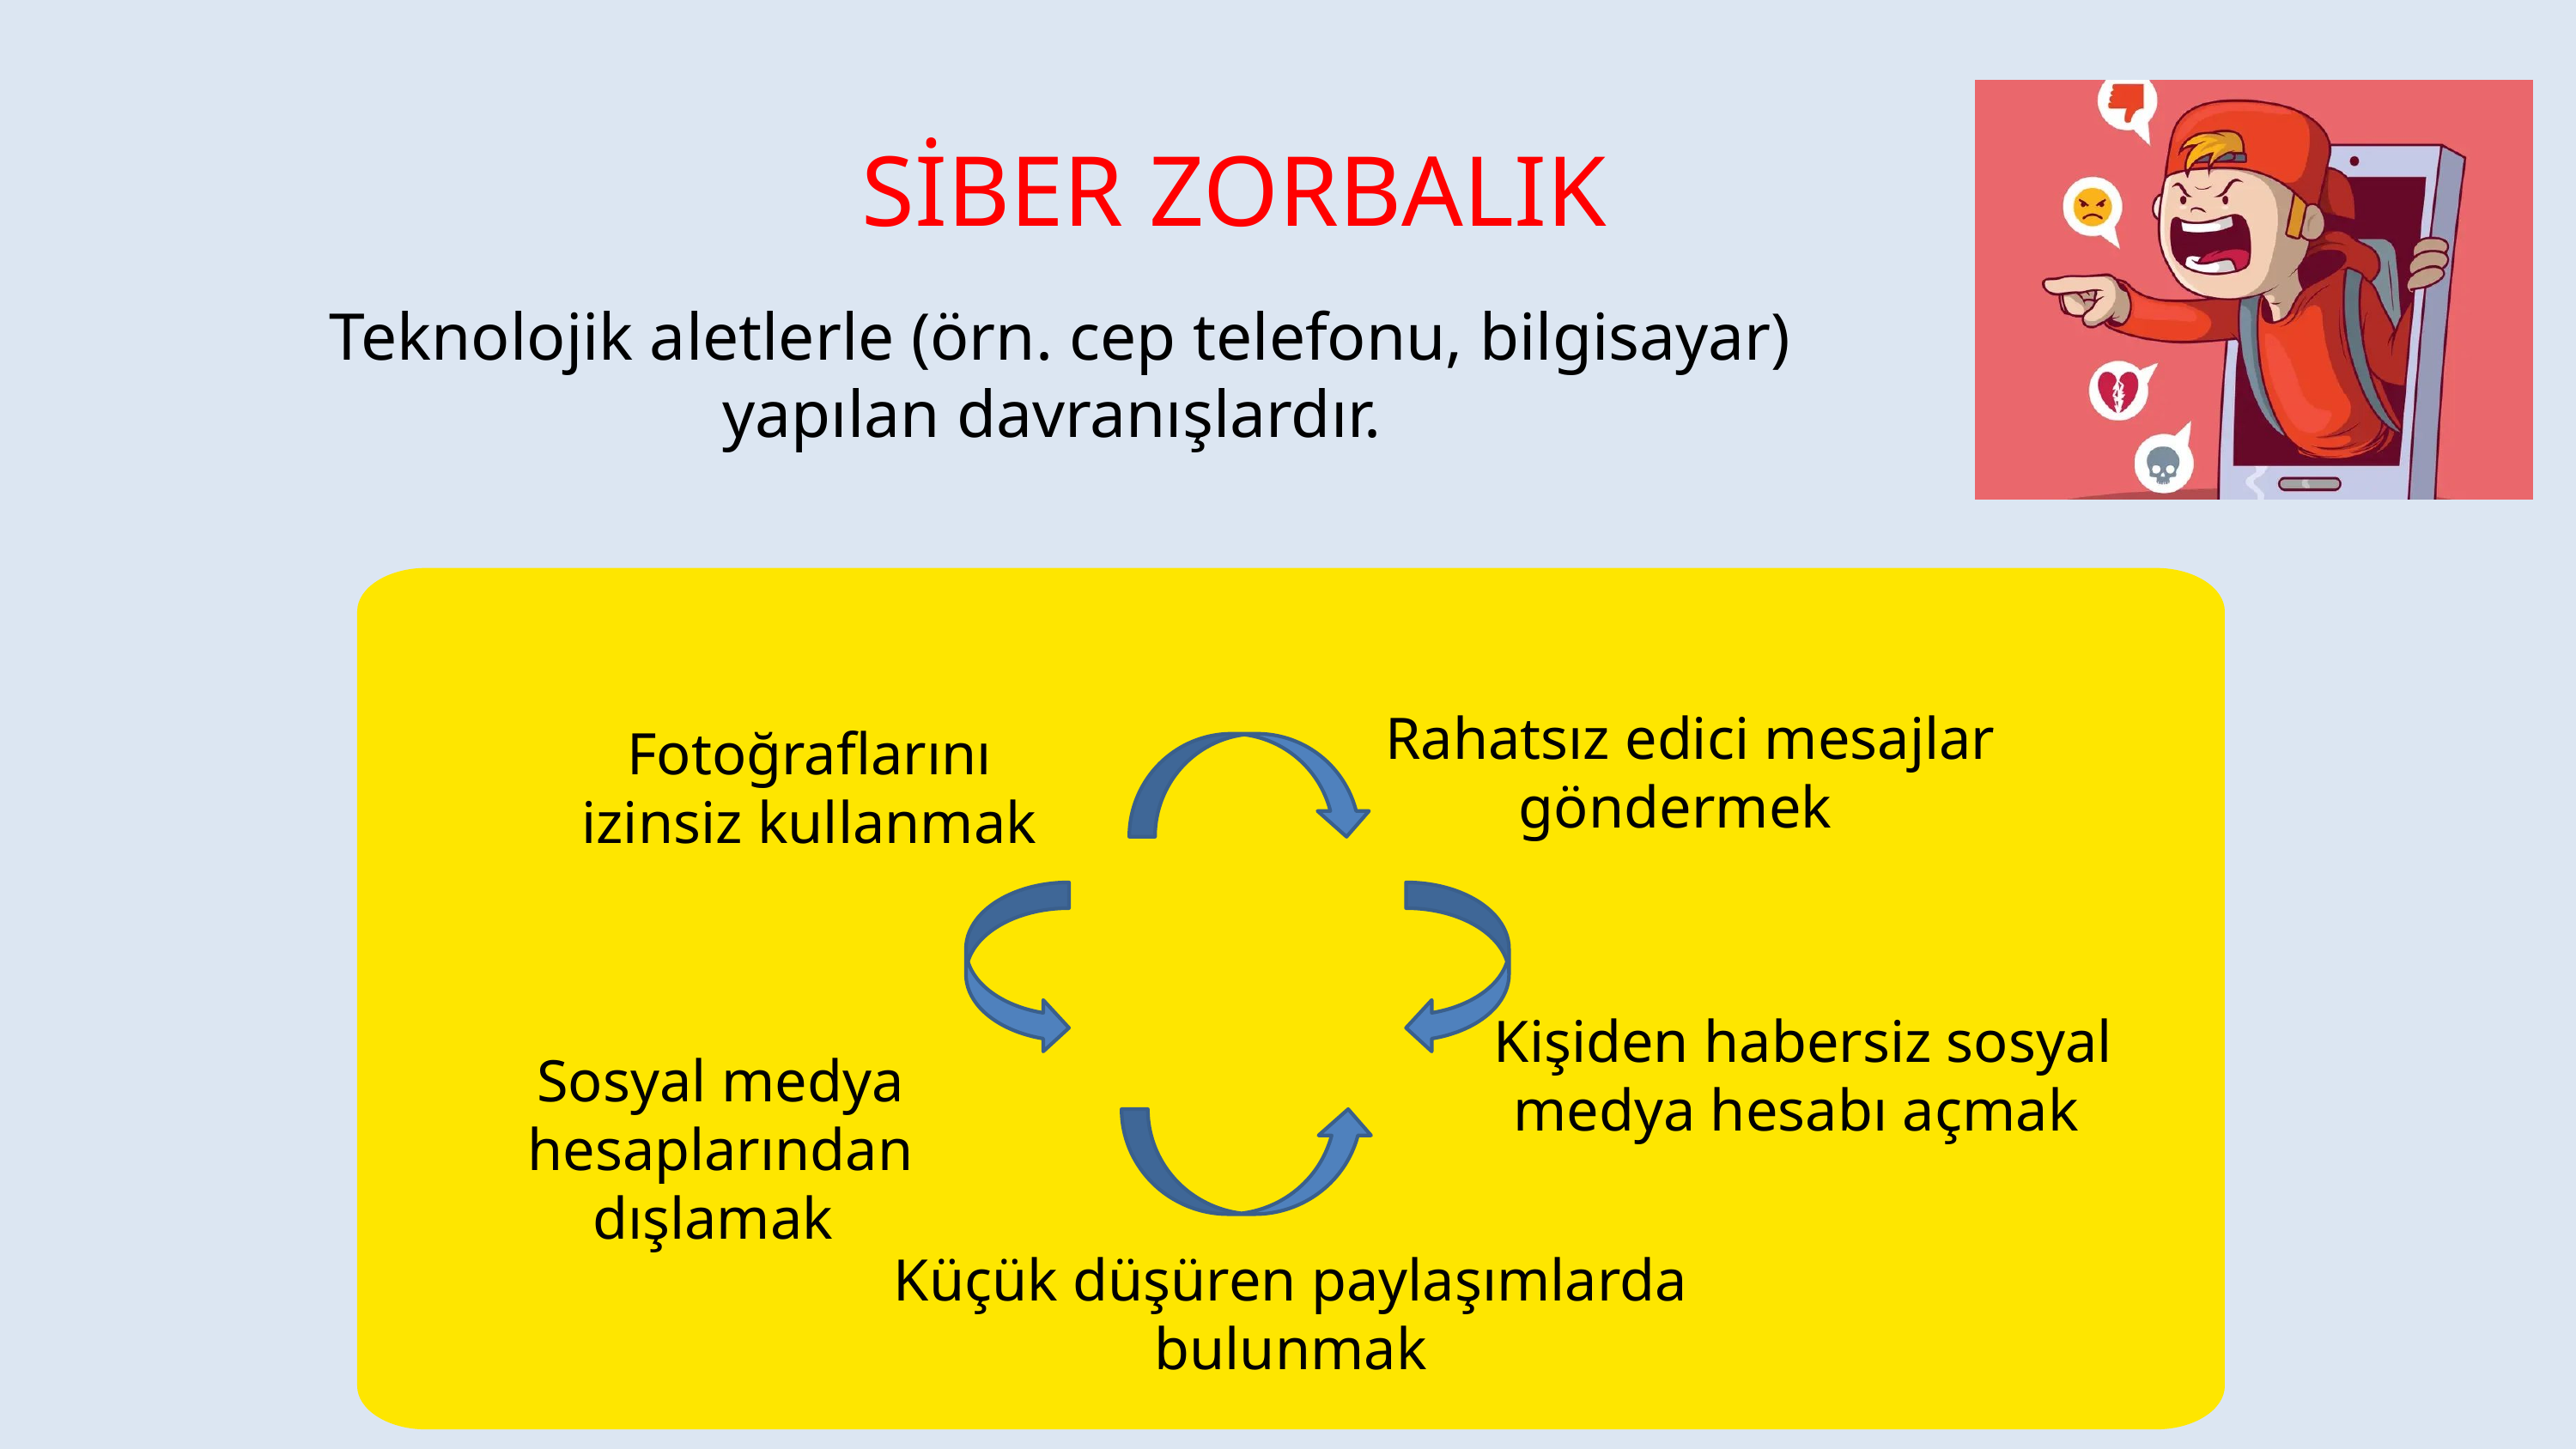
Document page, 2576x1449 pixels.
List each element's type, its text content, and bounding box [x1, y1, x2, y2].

picture [1974, 80, 2534, 500]
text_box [356, 567, 2226, 1430]
text_box Teknolojik aletlerle (örn. cep telefonu, bilgisayar) yapılan davranışlardır. [204, 289, 1917, 458]
text_box SİBER ZORBALIK [848, 123, 1620, 252]
